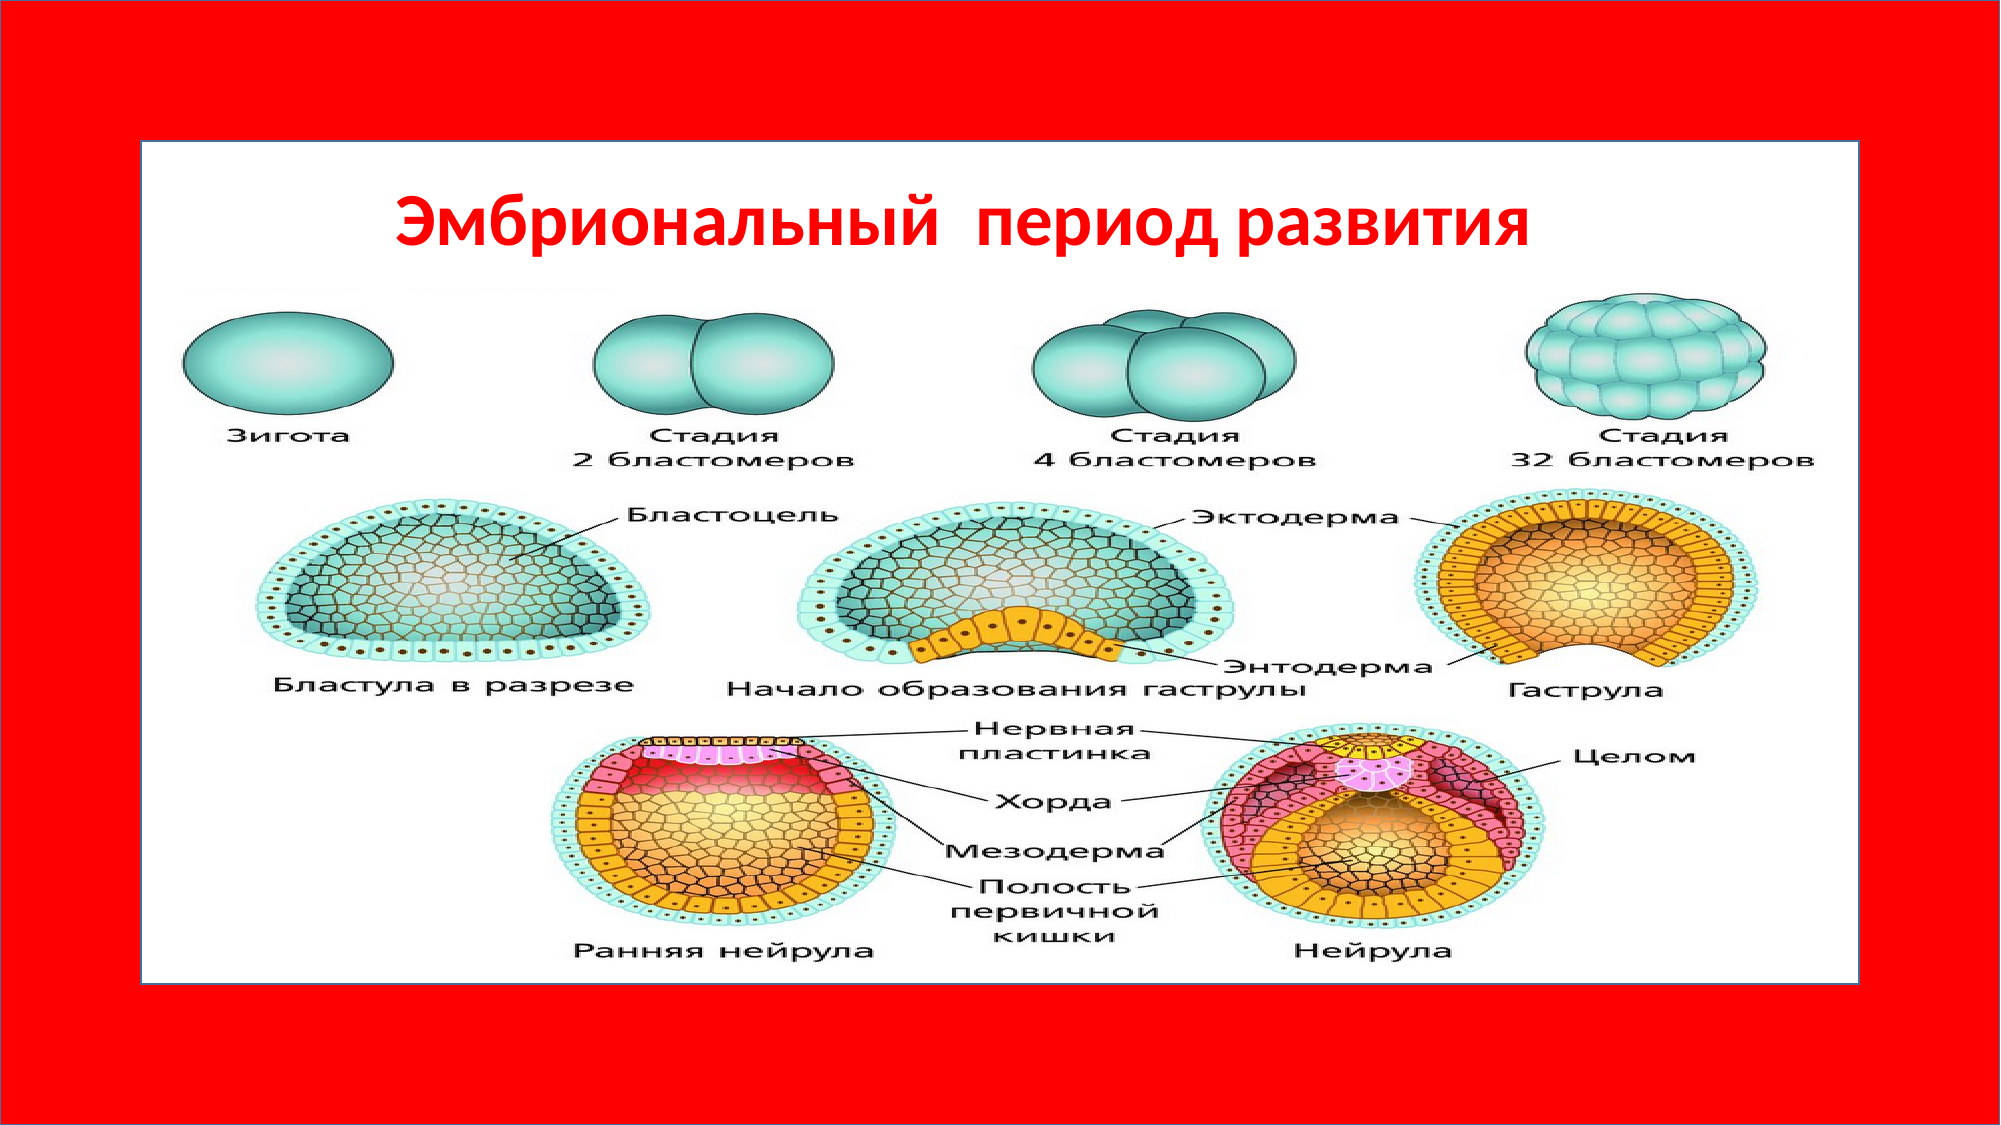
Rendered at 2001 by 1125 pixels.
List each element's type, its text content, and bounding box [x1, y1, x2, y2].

picture [173, 289, 1827, 964]
text_box [0, 0, 2000, 1125]
text_box Эмбриональный период развития [380, 162, 1686, 268]
